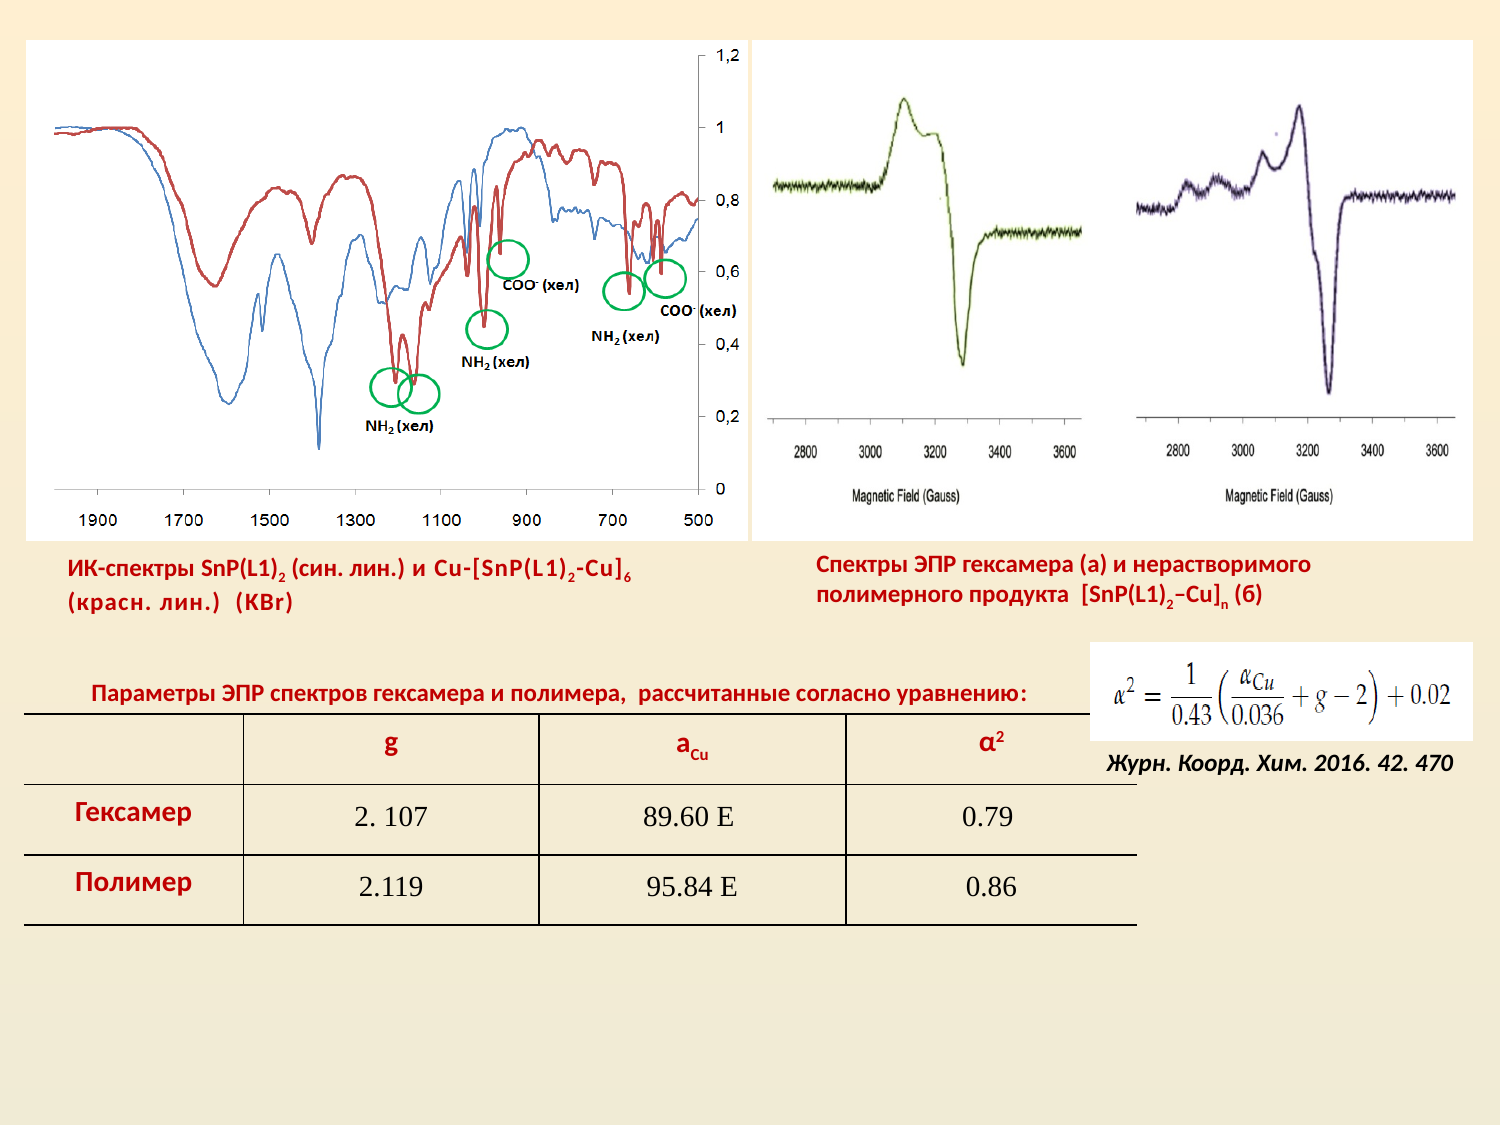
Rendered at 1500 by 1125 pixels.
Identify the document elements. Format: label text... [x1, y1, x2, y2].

table_header α2 [847, 715, 1091, 784]
text_box Журн. Коорд. Хим. 2016. 42. 470 [1091, 749, 1470, 785]
table_cell 89.60 E [540, 785, 845, 854]
table_header g [244, 715, 538, 784]
table_cell 0.86 [847, 856, 1137, 924]
table_cell Гексамер [24, 785, 243, 854]
table_header [24, 715, 243, 784]
table_header aCu [540, 715, 845, 784]
picture [1089, 641, 1474, 741]
text_box ИК-спектры SnP(L1)2 (син. лин.) и Cu-[SnP(L1)2-Cu]6 (красн. лин.) (KBr) [53, 549, 678, 623]
table_cell 2.119 [244, 856, 538, 924]
table_cell 0.79 [847, 785, 1137, 854]
text_box Параметры ЭПР спектров гексамера и полимера, рассчитанные согласно уравнению: [76, 668, 1046, 714]
picture [752, 40, 1474, 541]
table_cell 2. 107 [244, 785, 538, 854]
table_cell 95.84 Е [540, 856, 845, 924]
picture [26, 40, 748, 541]
table_cell Полимер [24, 856, 243, 924]
text_box Спектры ЭПР гексамера (а) и нерастворимого полимерного продукта [SnP(L1)2–Сu]n (б) [801, 549, 1363, 620]
